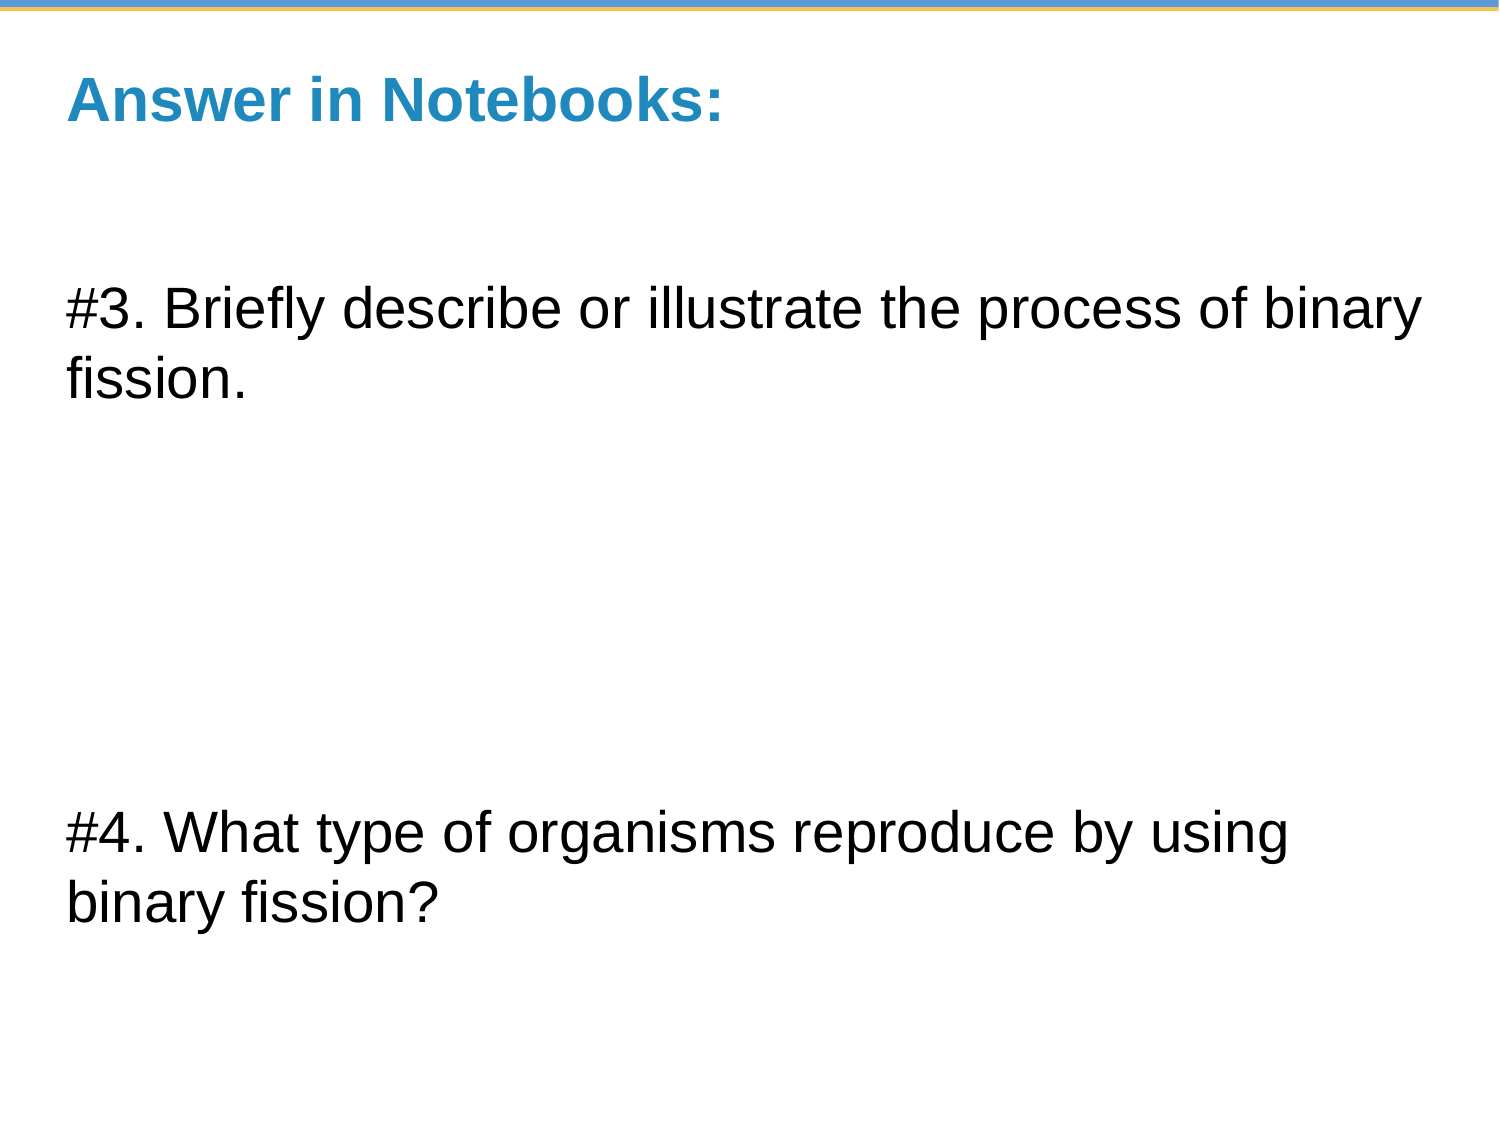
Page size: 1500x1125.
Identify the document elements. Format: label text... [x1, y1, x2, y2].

list #3. Briefly describe or illustrate the process of binary fission. #4. What type of organisms reproduce by using binary fission? [51, 262, 1442, 1043]
title Answer in Notebooks: [51, 59, 1442, 231]
